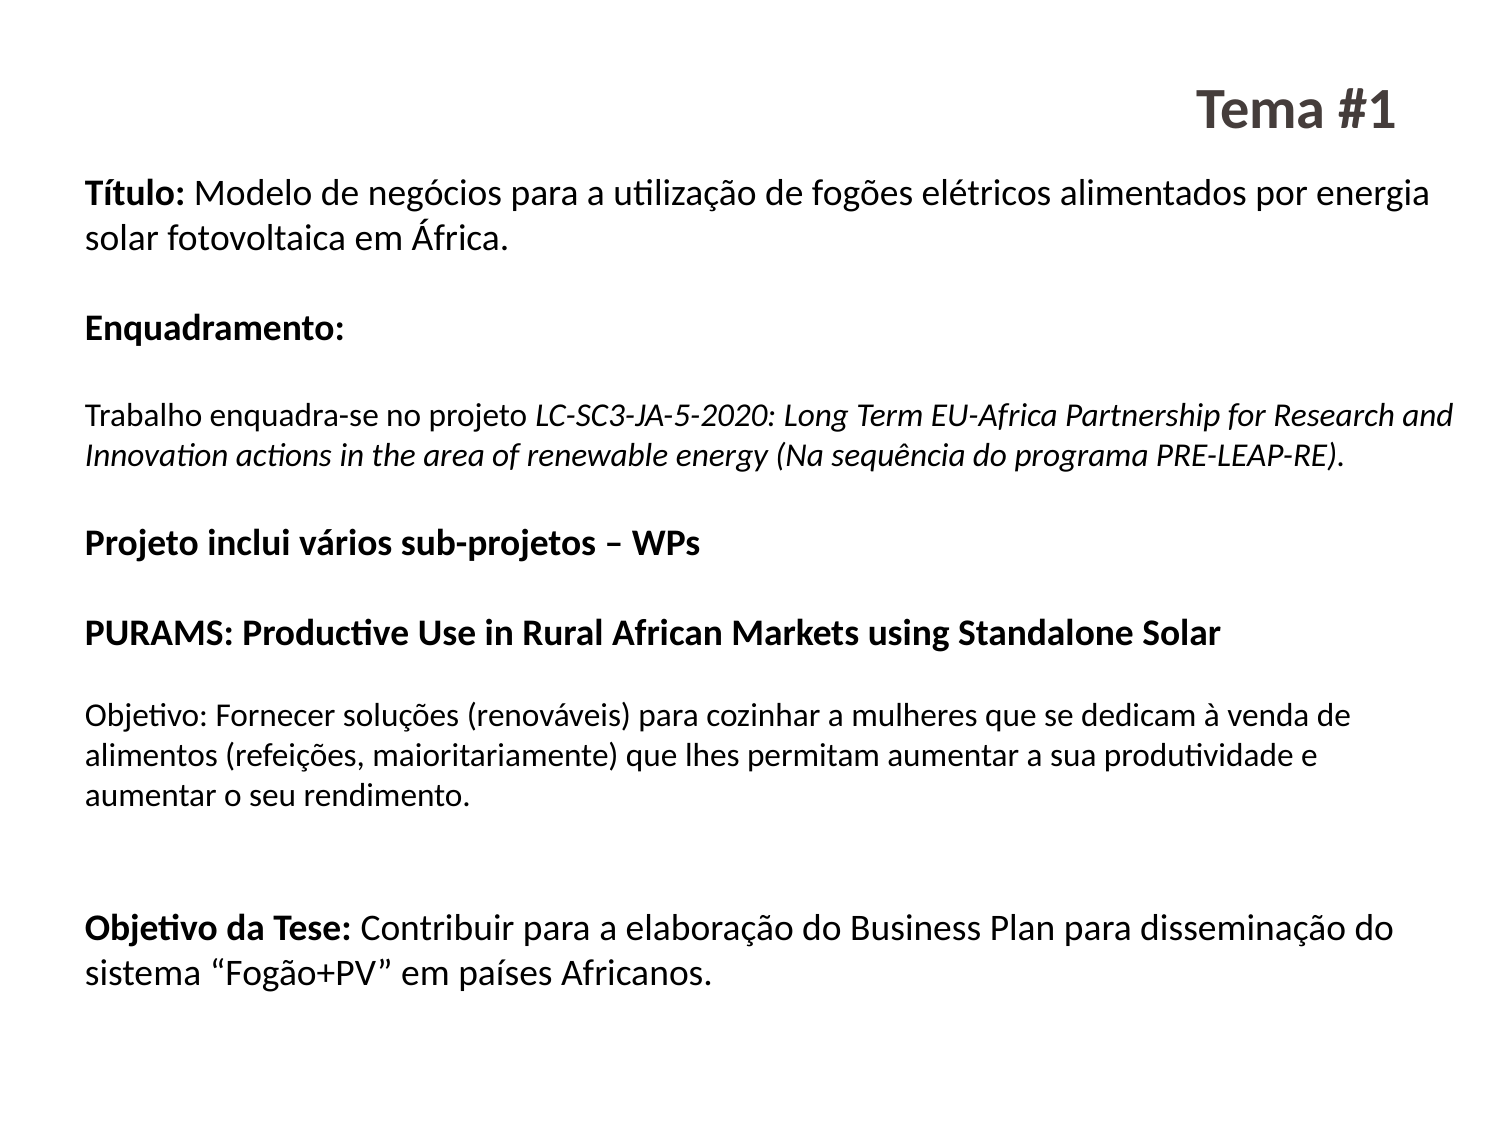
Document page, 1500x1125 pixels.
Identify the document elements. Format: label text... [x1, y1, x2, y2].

text_box Título: Modelo de negócios para a utilização de fogões elétricos alimentados por energia solar fotovoltaica em África. Enquadramento: Trabalho enquadra-se no projeto LC-SC3-JA-5-2020: Long Term EU-Africa Partnership for Research and Innovation actions in the area of renewable energy (Na sequência do programa PRE-LEAP-RE). Projeto inclui vários sub-projetos – WPs PURAMS: Productive Use in Rural African Markets using Standalone Solar Objetivo: Fornecer soluções (renováveis) para cozinhar a mulheres que se dedicam à venda de alimentos (refeições, maioritariamente) que lhes permitam aumentar a sua produtividade e aumentar o seu rendimento. Objetivo da Tese: Contribuir para a elaboração do Business Plan para disseminação do sistema “Fogão+PV” em países Africanos. [70, 160, 1471, 1001]
title Tema #1 [137, 11, 1413, 160]
